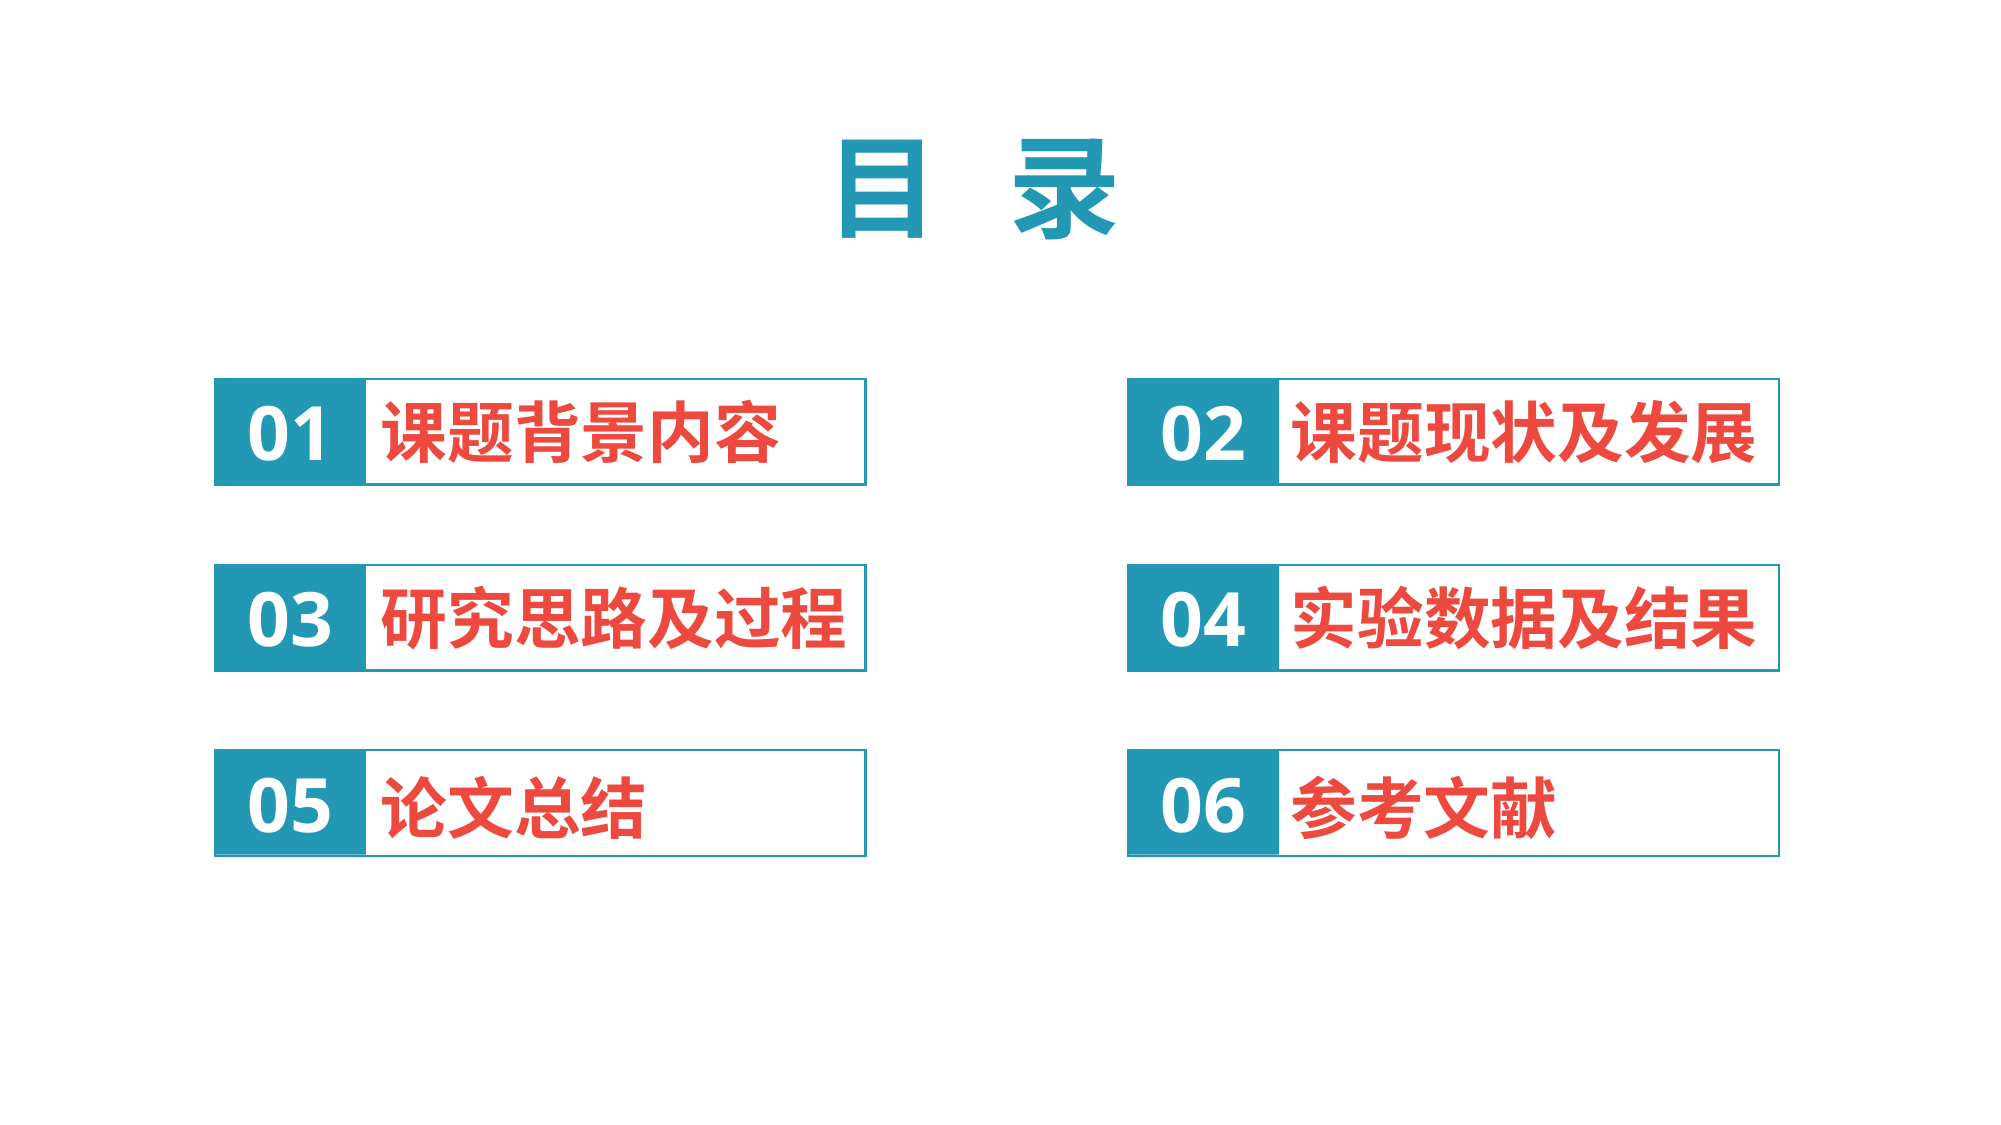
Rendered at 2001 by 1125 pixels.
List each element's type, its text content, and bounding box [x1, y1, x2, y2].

text_box 目 录 [764, 109, 1183, 260]
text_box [215, 378, 890, 856]
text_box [1128, 378, 1782, 856]
